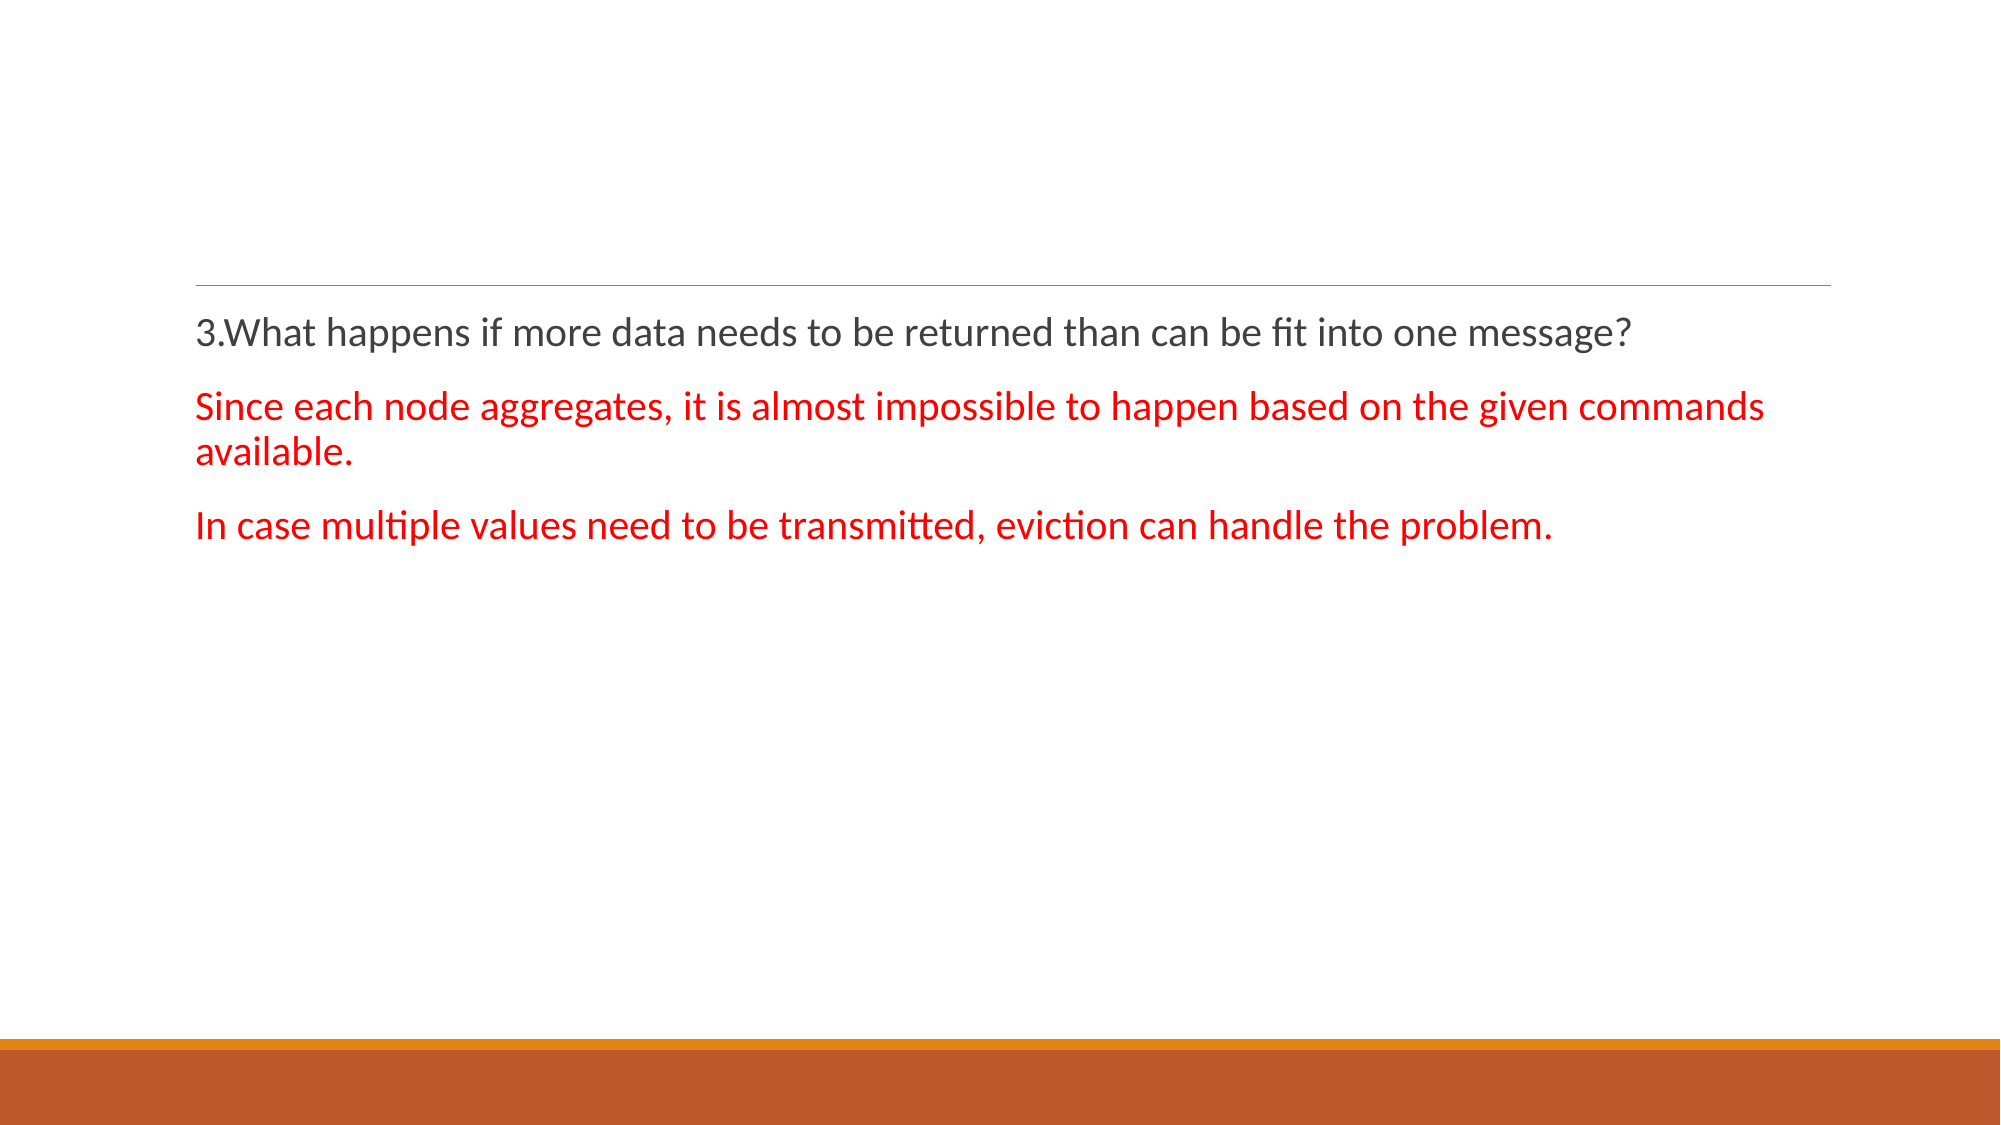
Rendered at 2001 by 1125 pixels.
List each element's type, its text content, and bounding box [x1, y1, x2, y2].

list 3.What happens if more data needs to be returned than can be fit into one message? Since each node aggregates, it is almost impossible to happen based on the given commands available. In case multiple values need to be transmitted, eviction can handle the problem. [180, 302, 1830, 963]
